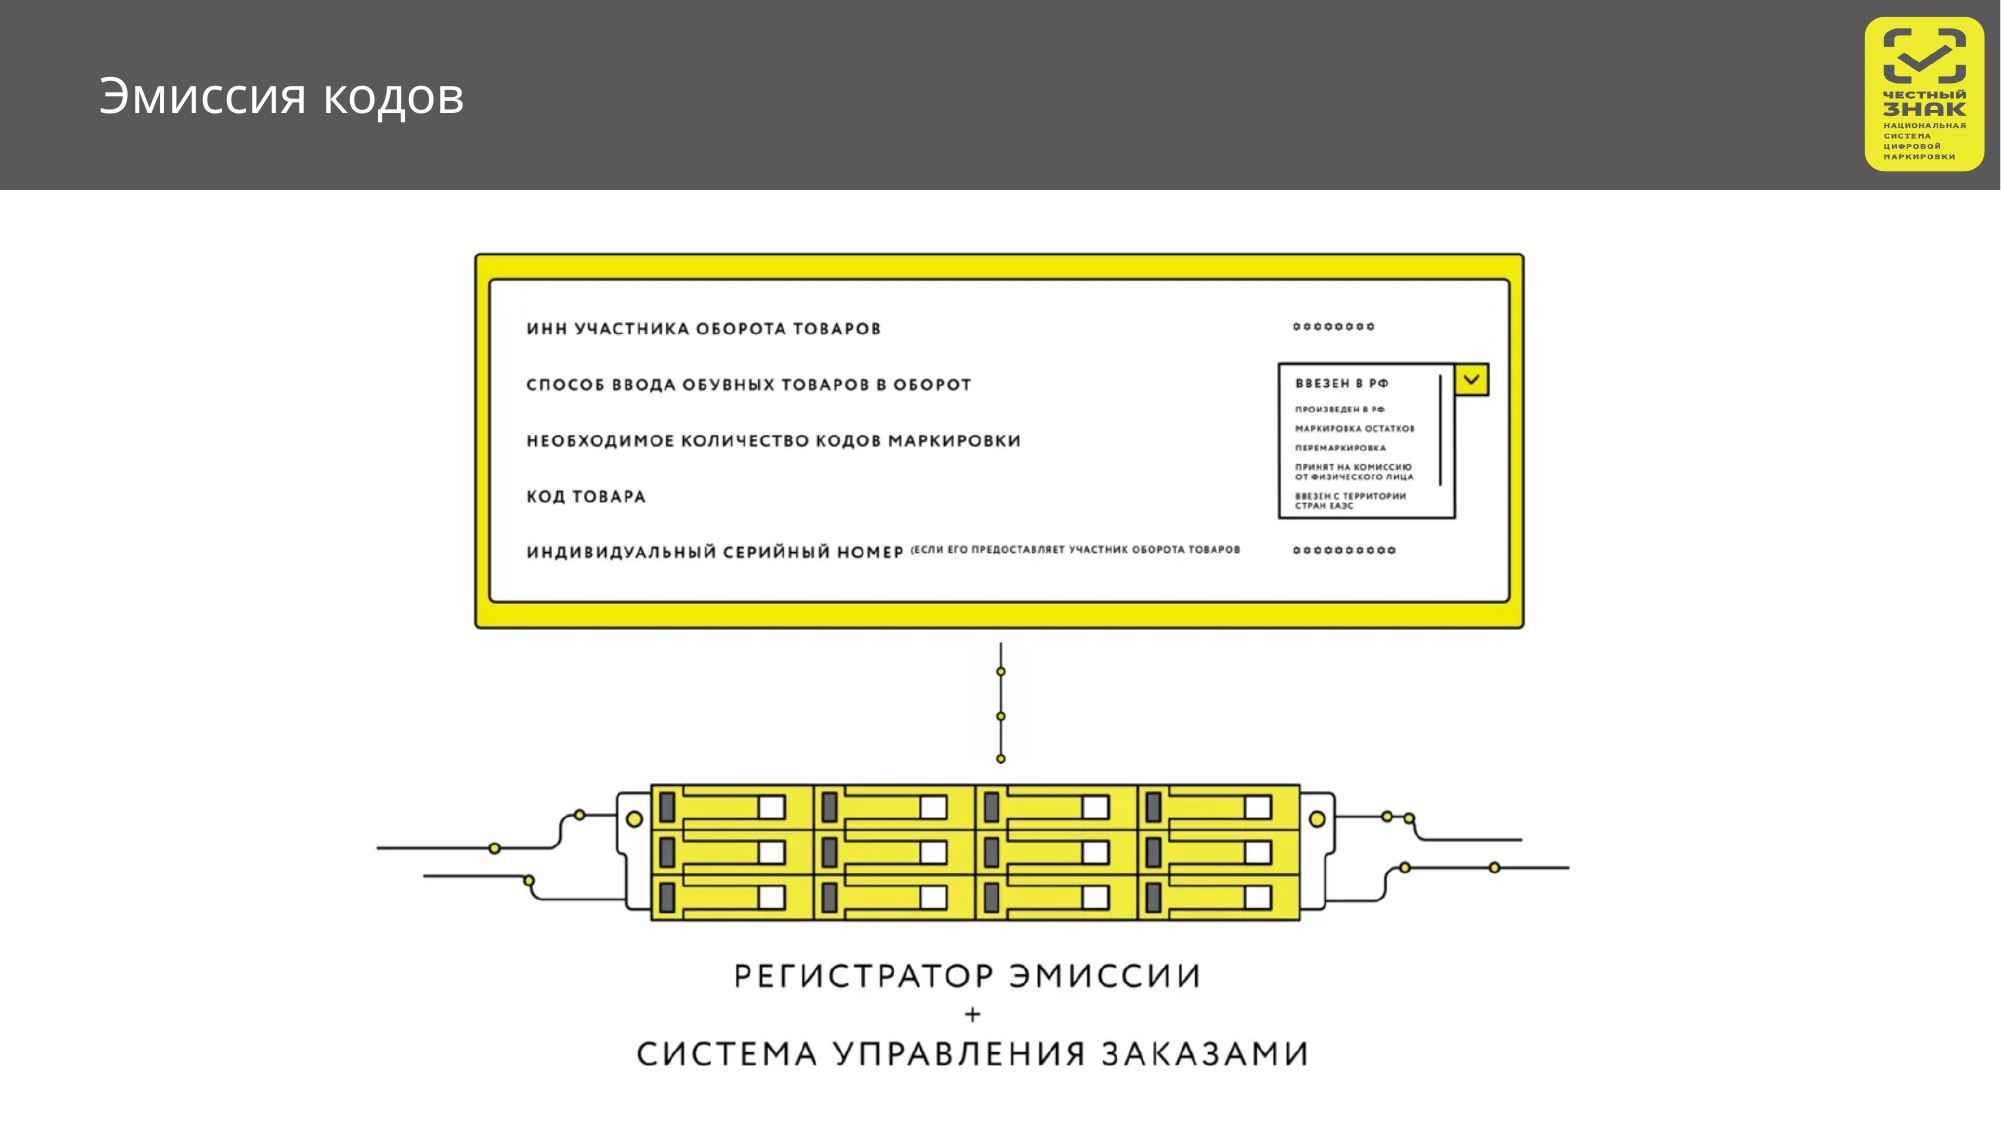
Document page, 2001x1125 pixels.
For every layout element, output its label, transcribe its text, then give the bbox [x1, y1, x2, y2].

picture [1864, 16, 1985, 172]
picture [331, 216, 1666, 1079]
text_box Эмиссия кодов [99, 70, 1885, 125]
